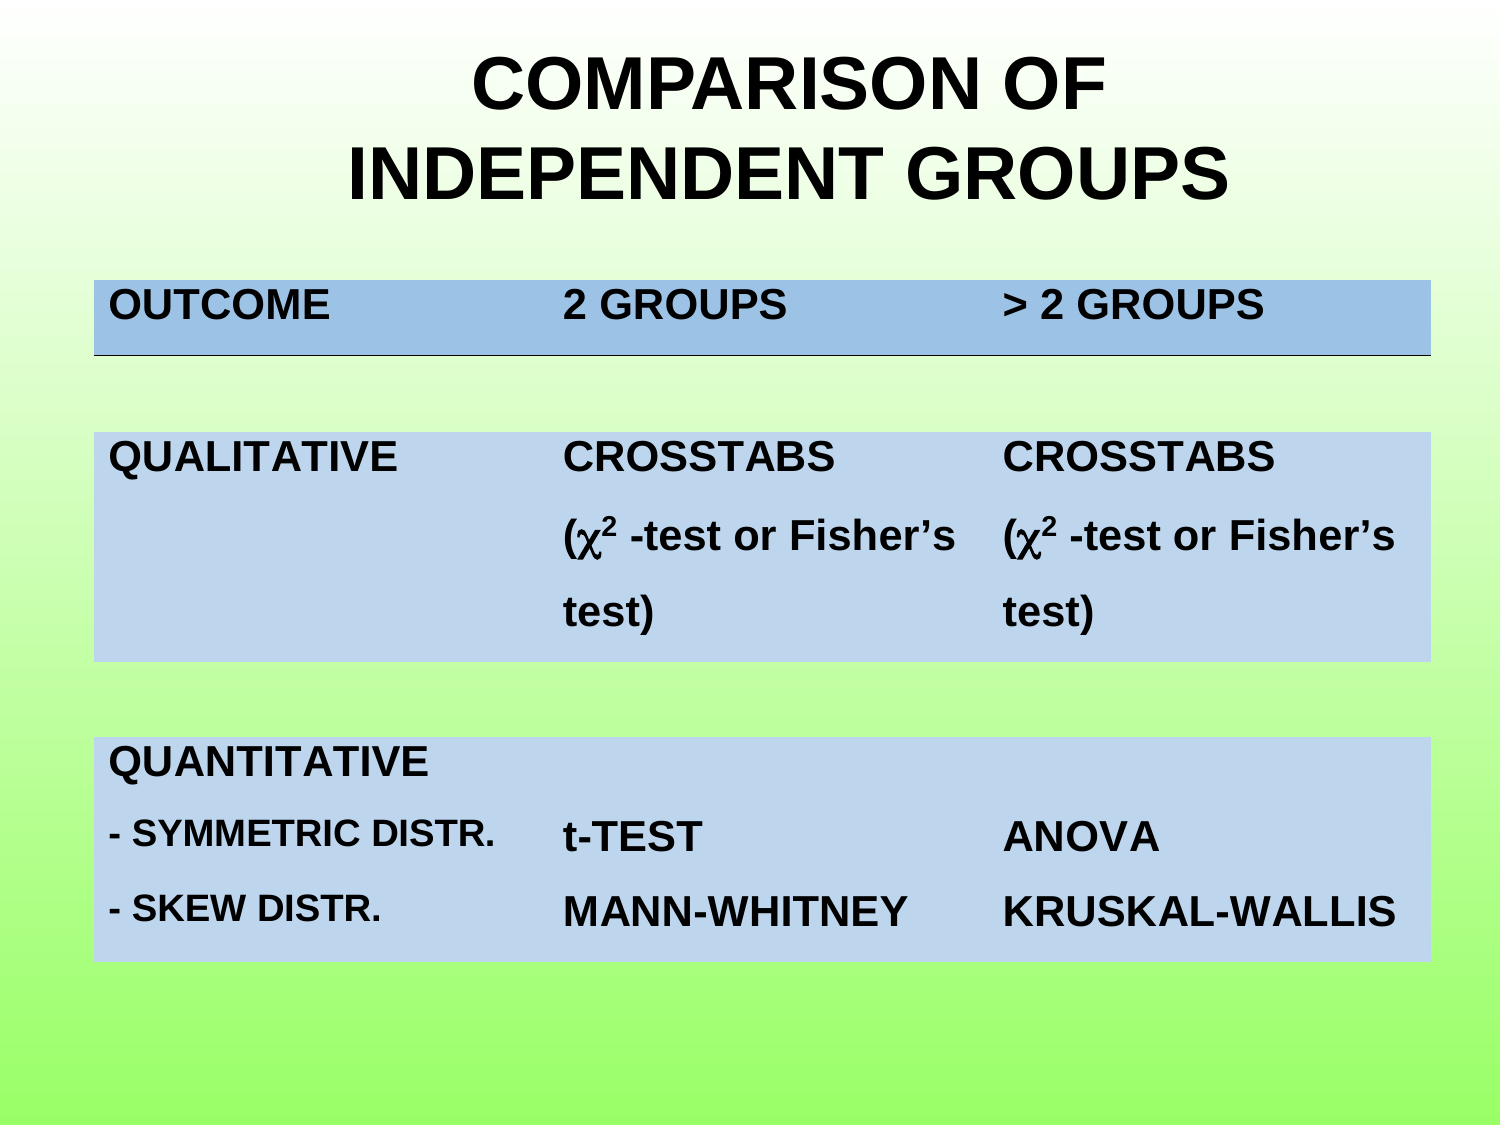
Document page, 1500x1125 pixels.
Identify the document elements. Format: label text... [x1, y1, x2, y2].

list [91, 279, 1432, 1009]
title COMPARISON OF INDEPENDENT GROUPS [289, 30, 1290, 219]
